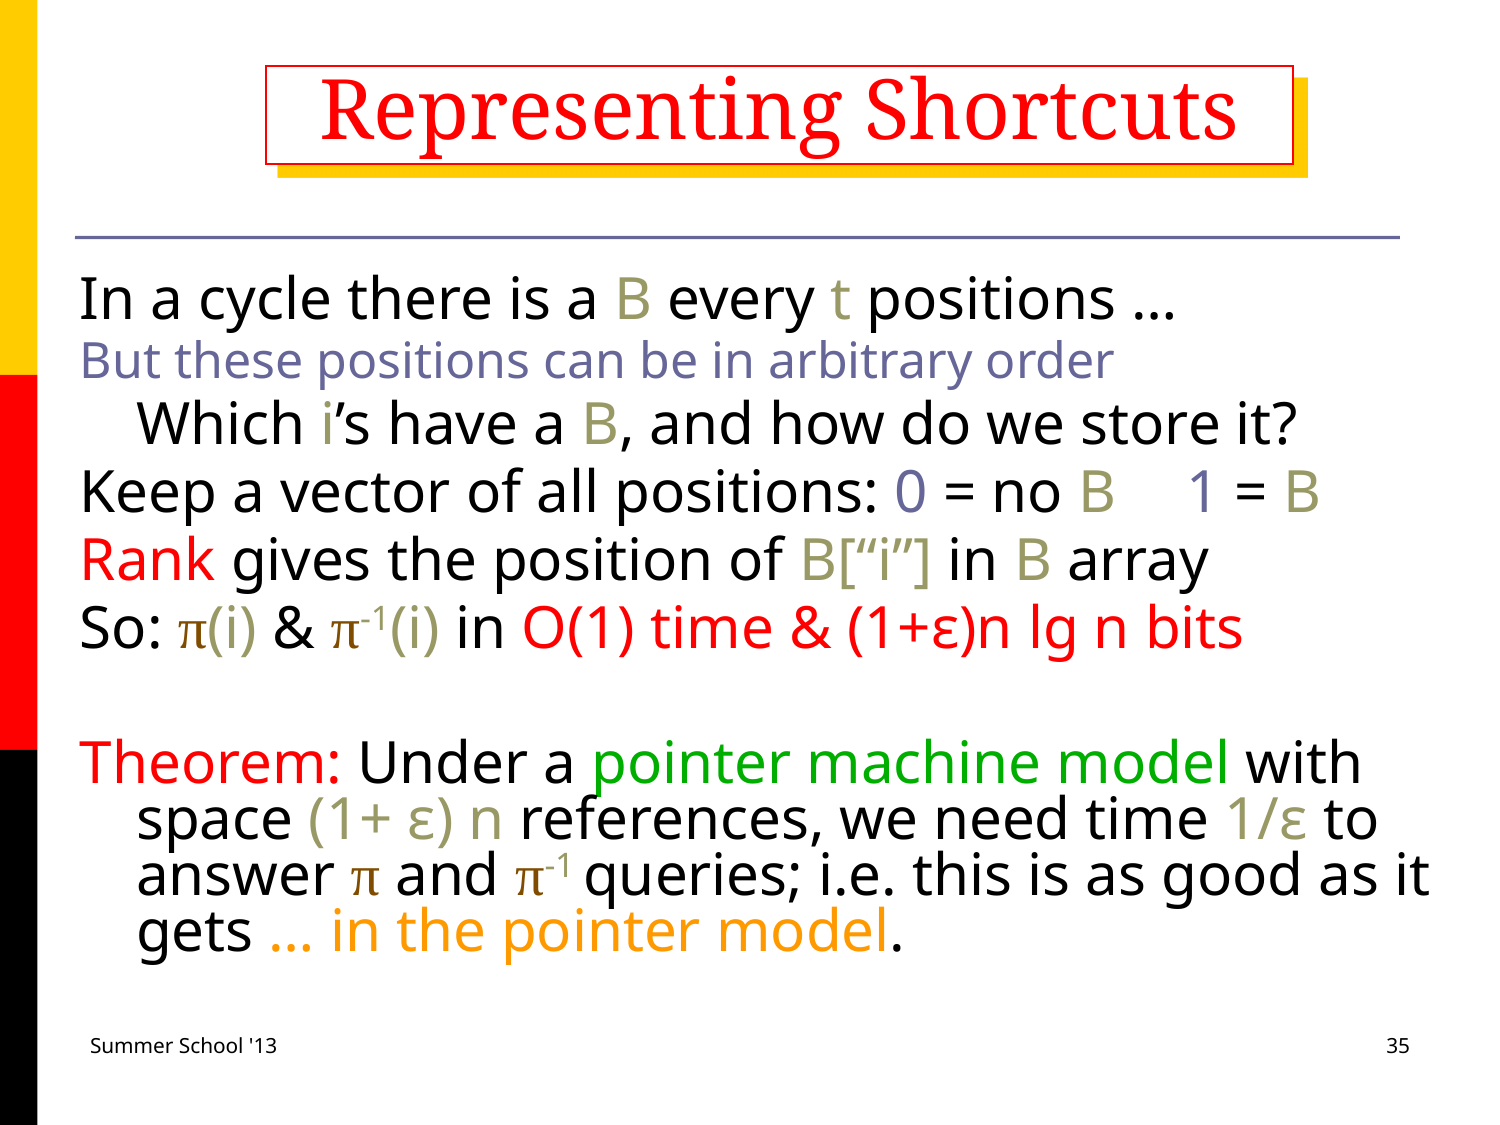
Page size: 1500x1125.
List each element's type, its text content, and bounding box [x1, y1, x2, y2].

slide_number Summer School '13 [75, 1025, 425, 1100]
list In a cycle there is a B every t positions … But these positions can be in arbitrary order Which i’s have a B, and how do we store it? Keep a vector of all positions: 0 = no B 1 = B Rank gives the position of B[“i”] in B array So: π(i) & π-1(i) in O(1) time & (1+ε)n lg n bits Theorem: Under a pointer machine model with space (1+ ε) n references, we need time 1/ε to answer π and π-1 queries; i.e. this is as good as it gets … in the pointer model. [64, 267, 1483, 1011]
title Representing Shortcuts [265, 66, 1294, 164]
slide_number 35 [1074, 1025, 1425, 1100]
